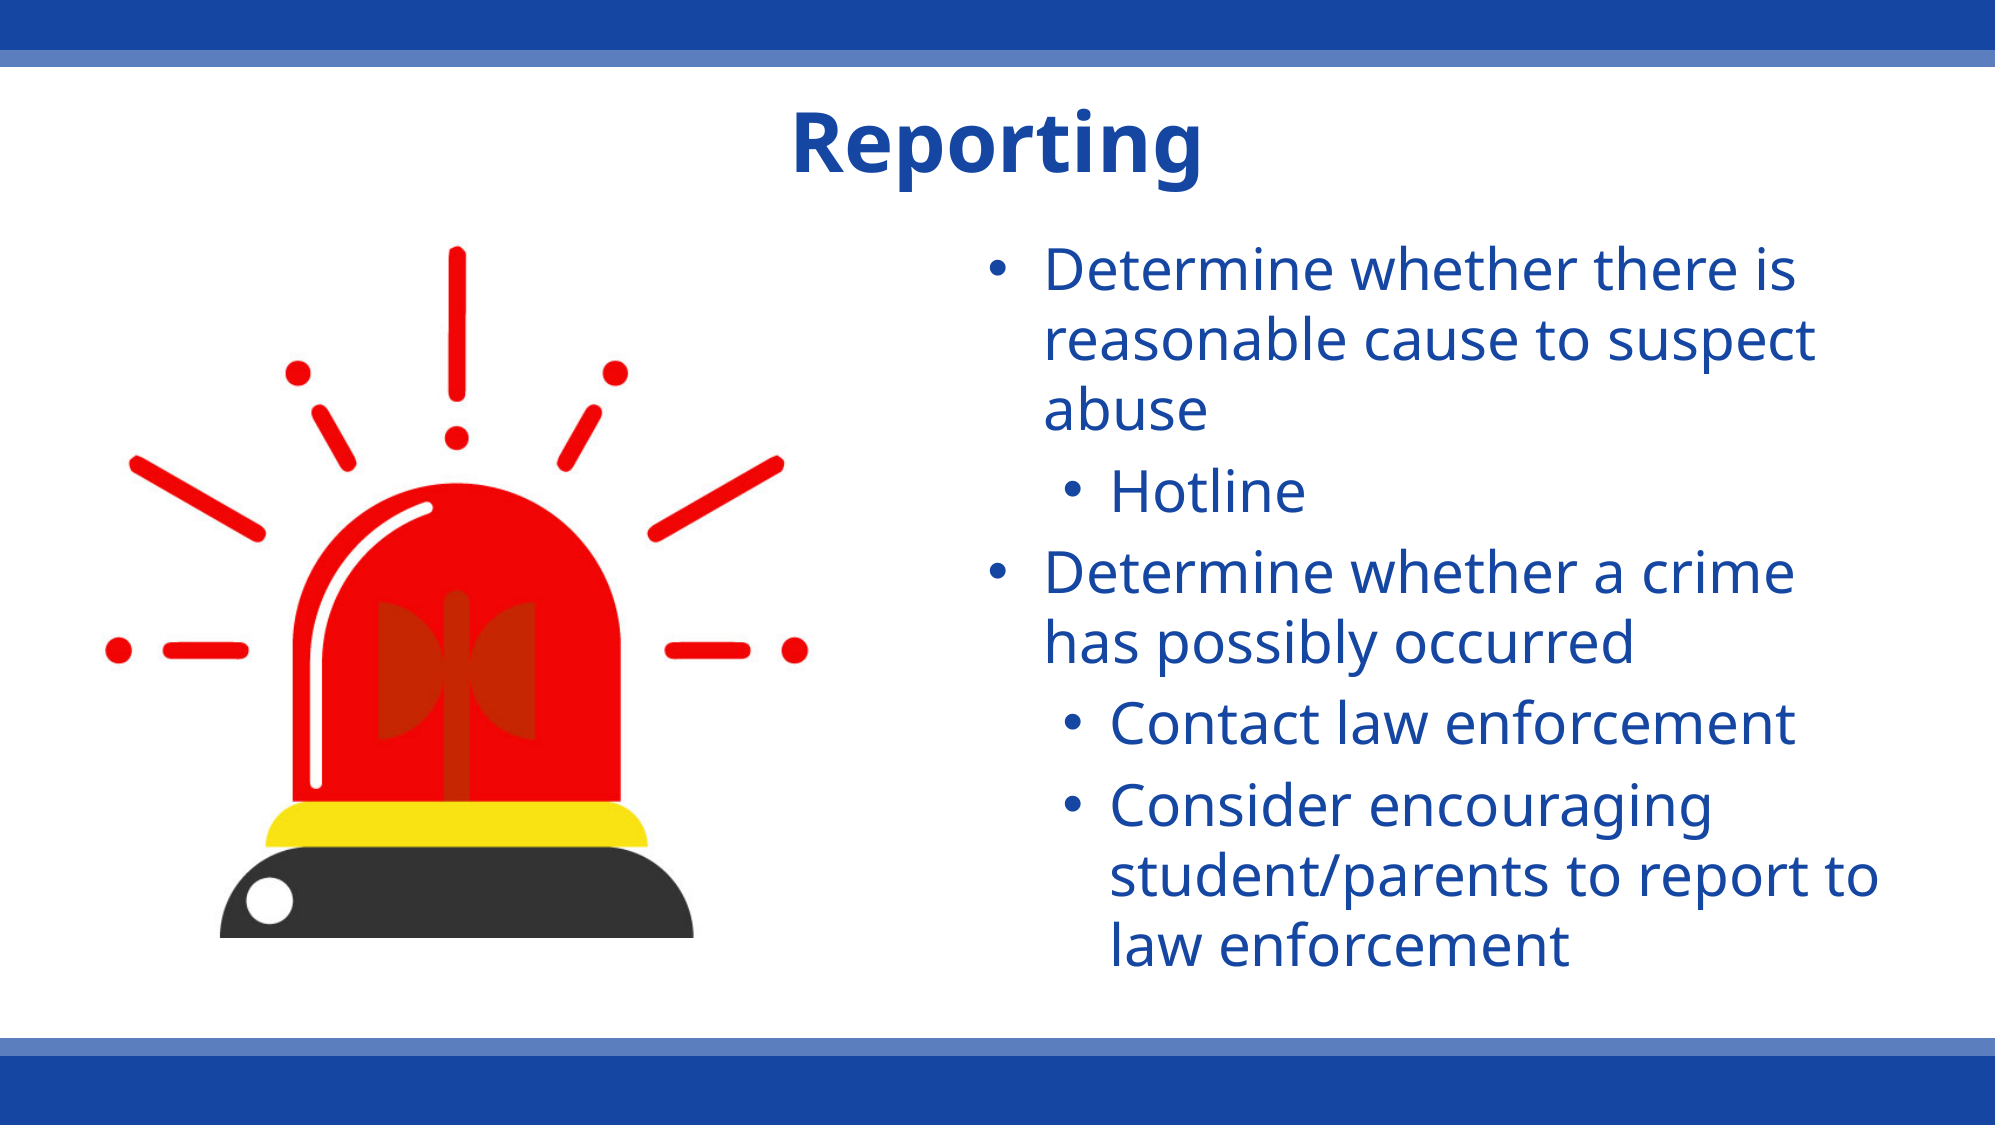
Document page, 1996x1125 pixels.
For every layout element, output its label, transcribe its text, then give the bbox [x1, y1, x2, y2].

title Reporting [99, 45, 1896, 233]
picture [0, 67, 1996, 1038]
list Determine whether there is reasonable cause to suspect abuse Hotline Determine whether a crime has possibly occurred Contact law enforcement Consider encouraging student/parents to report to law enforcement [972, 224, 1916, 1013]
